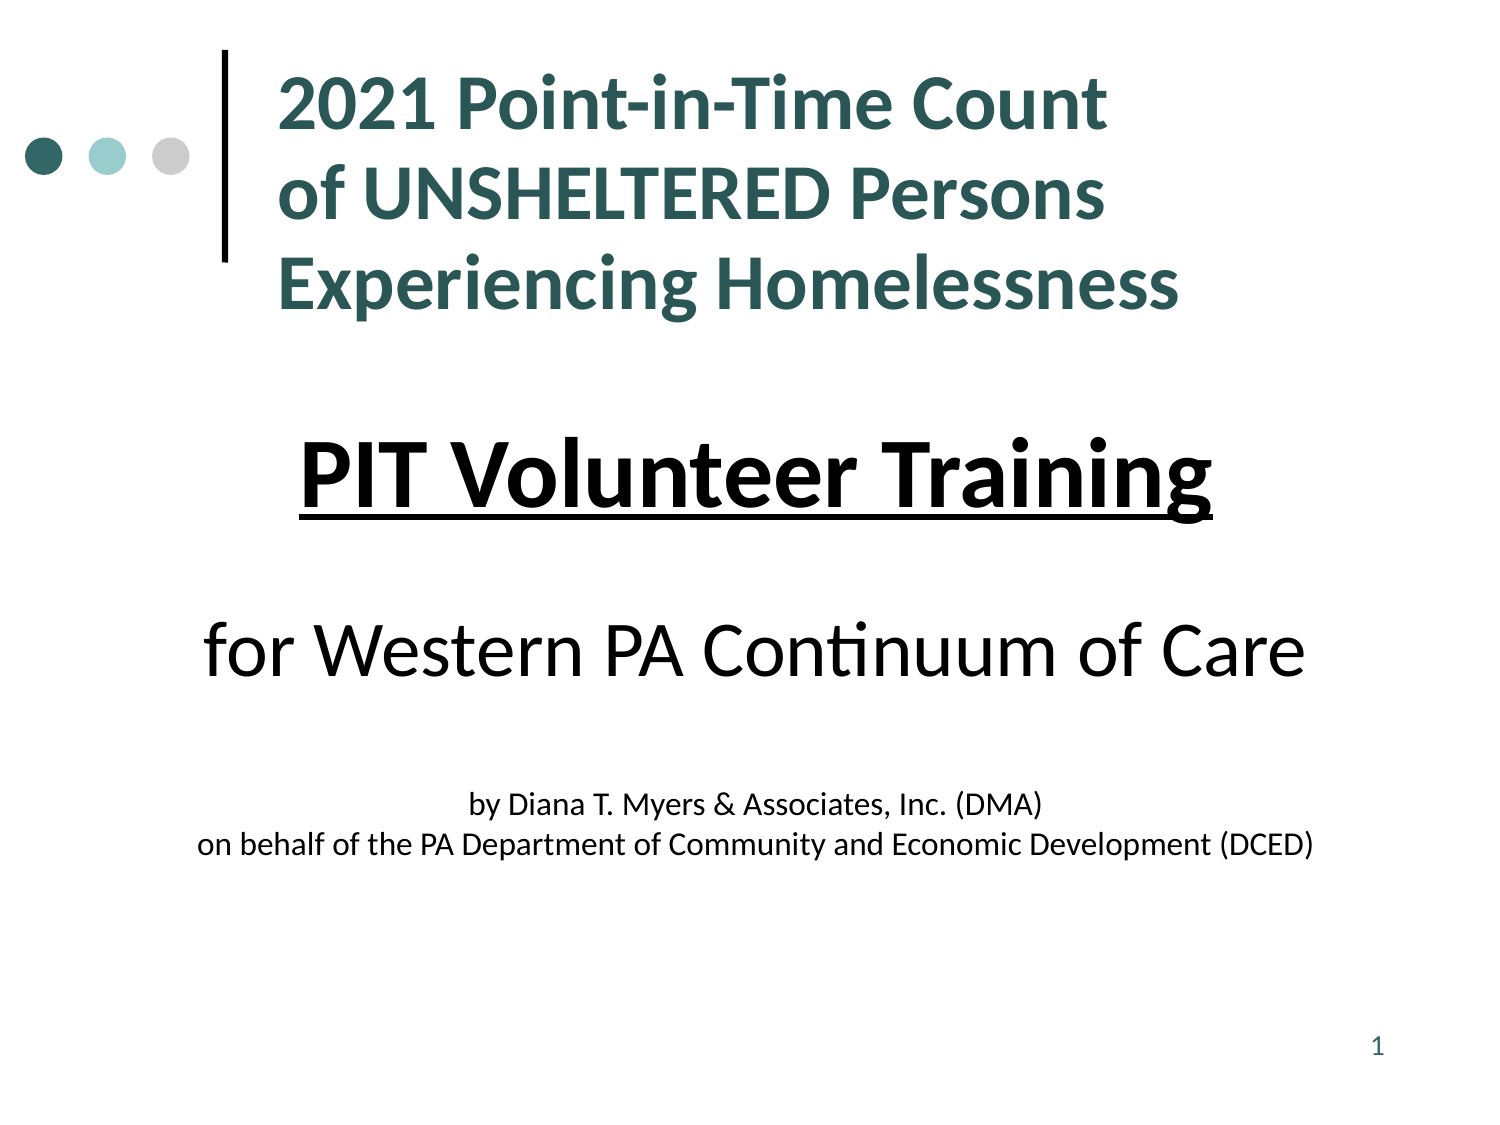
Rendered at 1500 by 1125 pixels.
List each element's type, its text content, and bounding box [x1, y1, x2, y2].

slide_number 1 [1187, 1018, 1400, 1094]
list PIT Volunteer Training for Western PA Continuum of Care by Diana T. Myers & Associates, Inc. (DMA) on behalf of the PA Department of Community and Economic Development (DCED) [75, 399, 1438, 1013]
title 2021 Point-in-Time Count of UNSHELTERED Persons Experiencing Homelessness [262, 31, 1400, 350]
